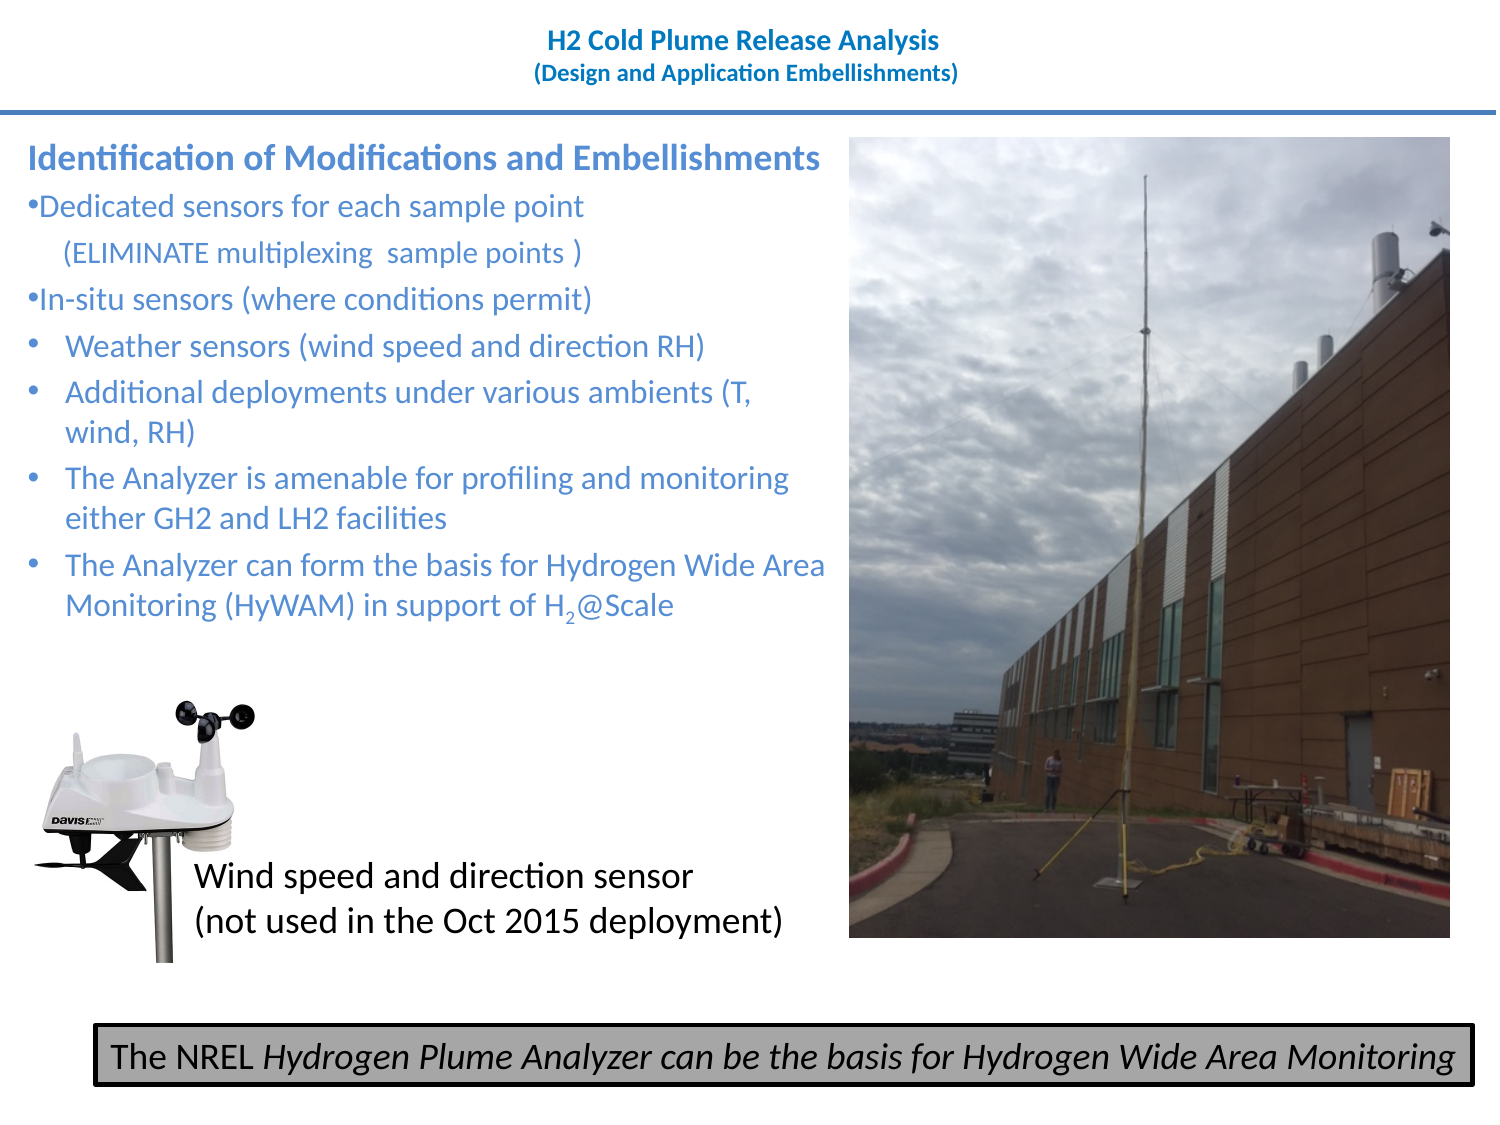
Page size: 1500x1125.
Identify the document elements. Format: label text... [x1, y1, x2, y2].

list Identification of Modifications and Embellishments Dedicated sensors for each sample point (ELIMINATE multiplexing sample points ) In-situ sensors (where conditions permit) Weather sensors (wind speed and direction RH) Additional deployments under various ambients (T, wind, RH) The Analyzer is amenable for profiling and monitoring either GH2 and LH2 facilities The Analyzer can form the basis for Hydrogen Wide Area Monitoring (HyWAM) in support of H2@Scale [12, 125, 850, 638]
text_box The NREL Hydrogen Plume Analyzer can be the basis for Hydrogen Wide Area Monitoring [95, 1024, 1473, 1085]
text_box Wind speed and direction sensor (not used in the Oct 2015 deployment) [279, 843, 800, 949]
title H2 Cold Plume Release Analysis (Design and Application Embellishments) [71, 12, 1422, 95]
picture [849, 137, 1451, 938]
picture [12, 683, 275, 963]
